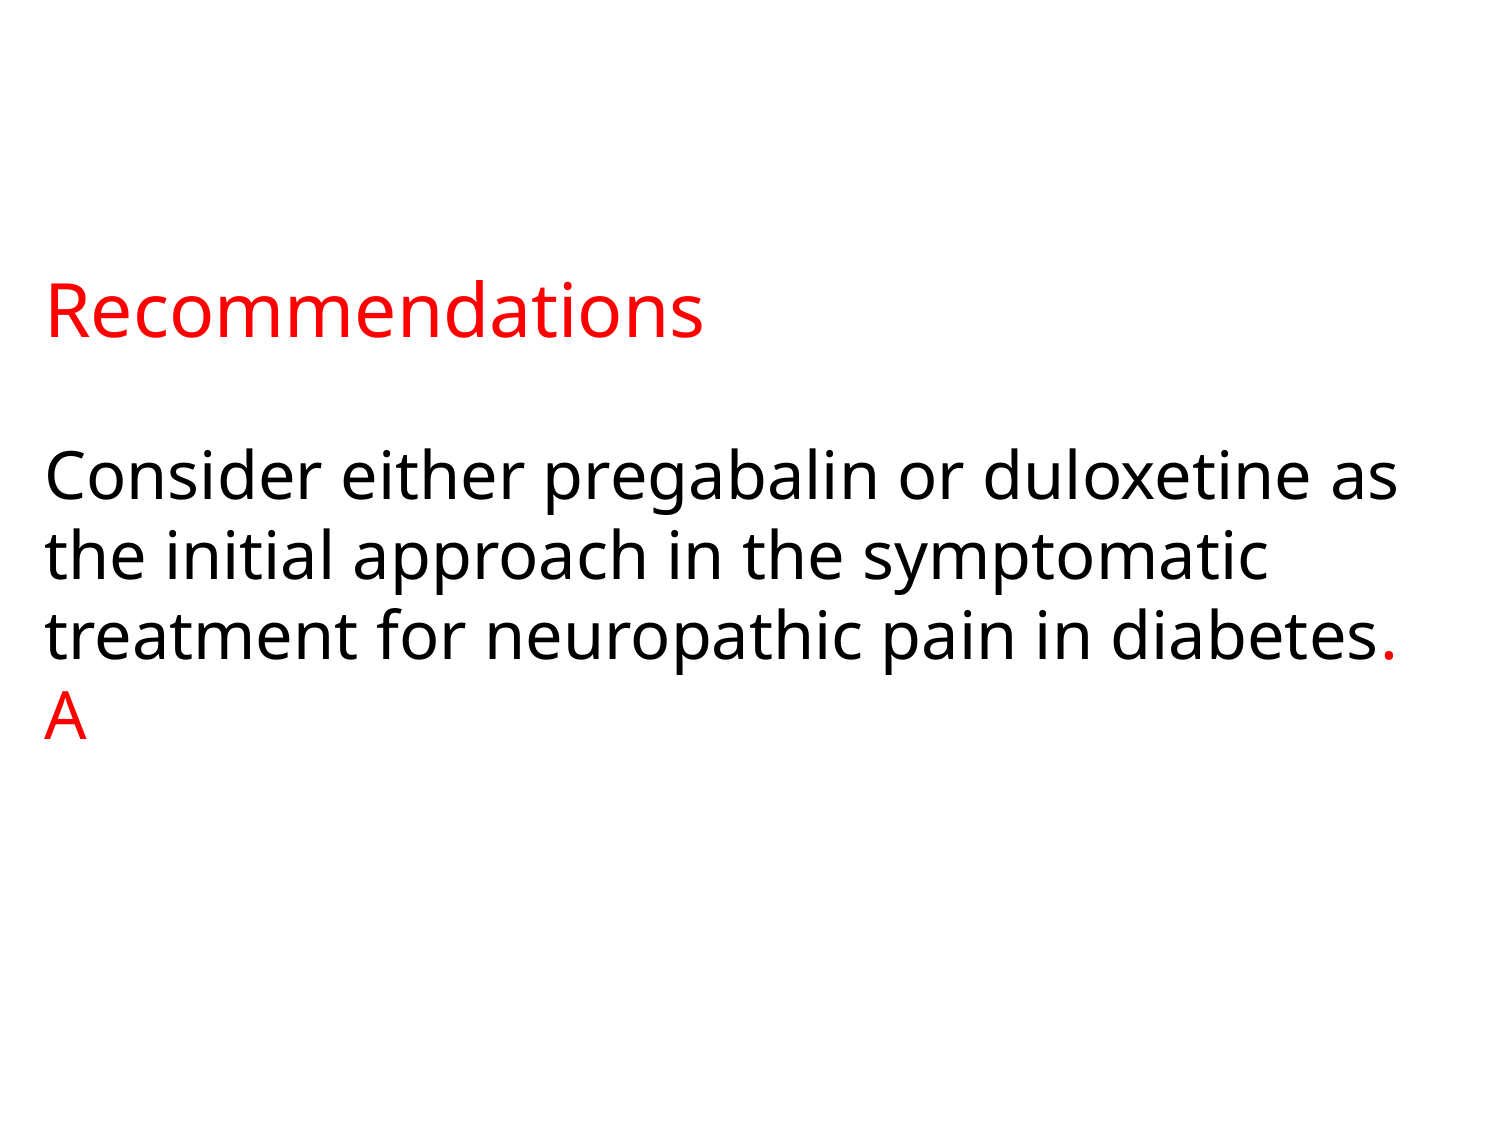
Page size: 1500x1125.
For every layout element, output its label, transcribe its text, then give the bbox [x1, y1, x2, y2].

text_box Recommendations Consider either pregabalin or duloxetine as the initial approach in the symptomatic treatment for neuropathic pain in diabetes. A [29, 255, 1459, 760]
